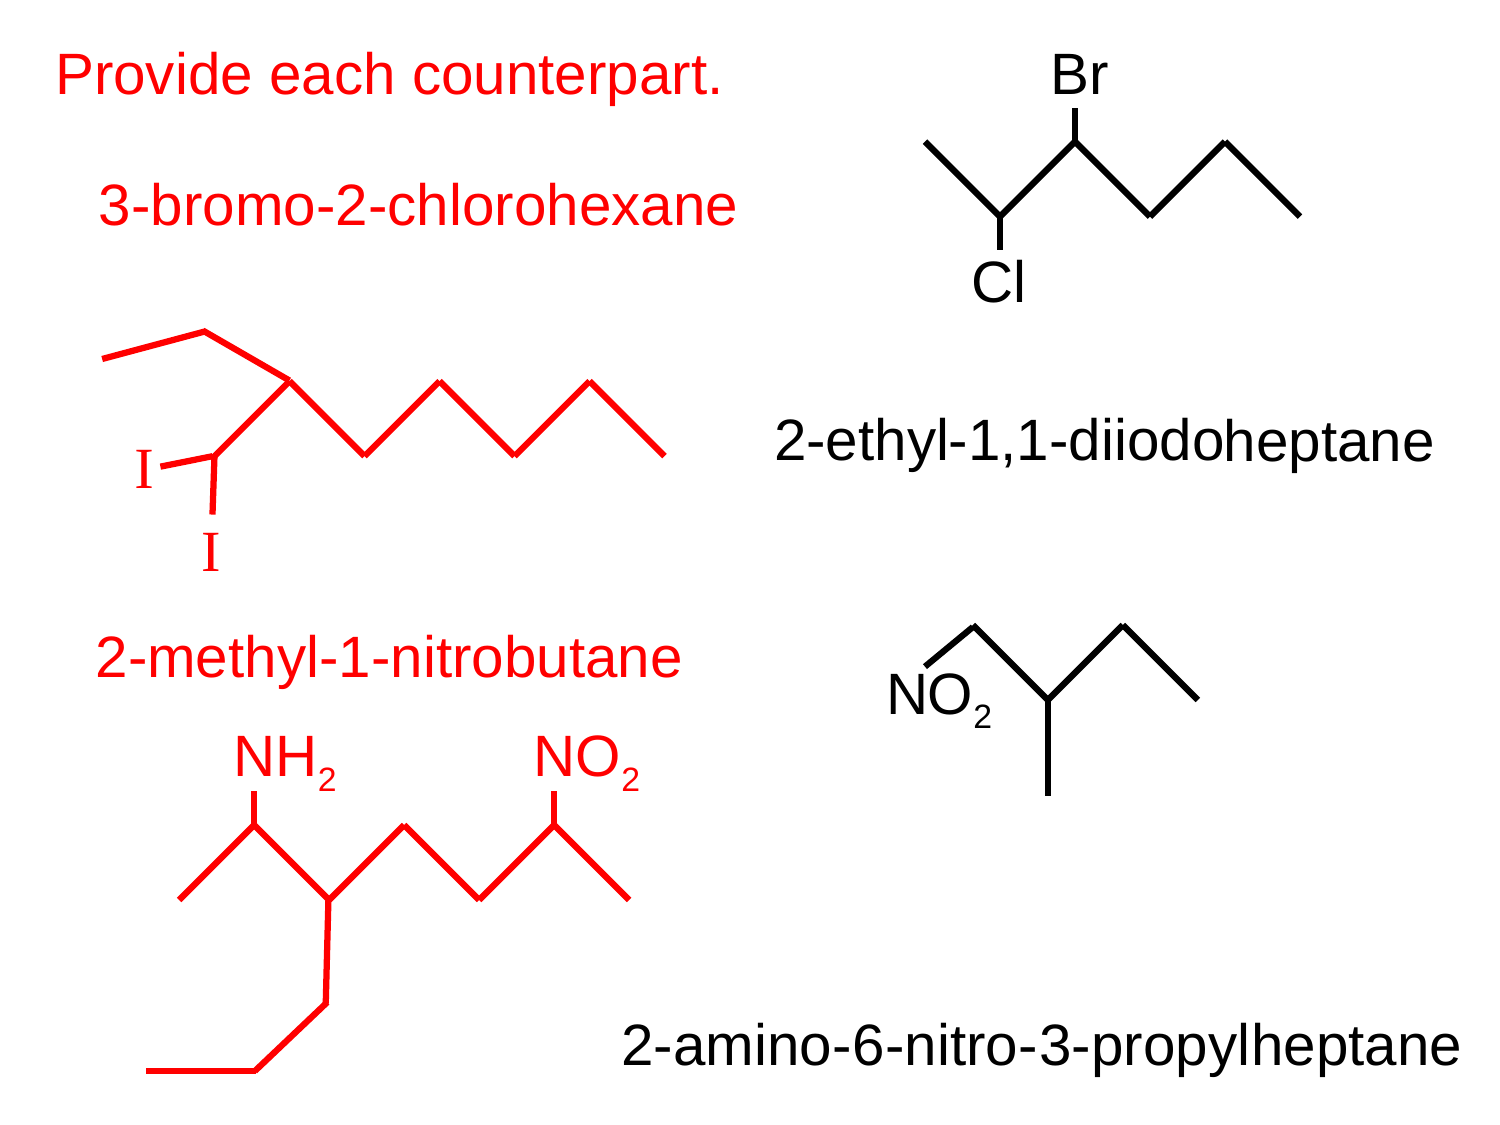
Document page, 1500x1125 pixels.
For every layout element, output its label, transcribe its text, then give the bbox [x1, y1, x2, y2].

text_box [1035, 28, 1125, 144]
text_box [145, 715, 658, 1071]
text_box -1,1-diiodo [933, 395, 1257, 480]
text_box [956, 214, 1043, 323]
text_box heptane [1236, 999, 1478, 1085]
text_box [924, 141, 1301, 217]
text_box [972, 624, 1199, 701]
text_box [109, 332, 665, 592]
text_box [868, 626, 1010, 739]
text_box 6-nitro- [837, 999, 1024, 1084]
text_box 2-amino- [606, 999, 837, 1084]
text_box 2-ethyl [759, 395, 933, 480]
text_box Provide each counterpart. [40, 28, 740, 114]
text_box heptane [1257, 395, 1467, 480]
text_box 3-propyl [1024, 999, 1266, 1084]
text_box 2-methyl-1-nitrobutane [80, 611, 715, 697]
text_box 3-bromo-2-chlorohexane [84, 159, 771, 245]
